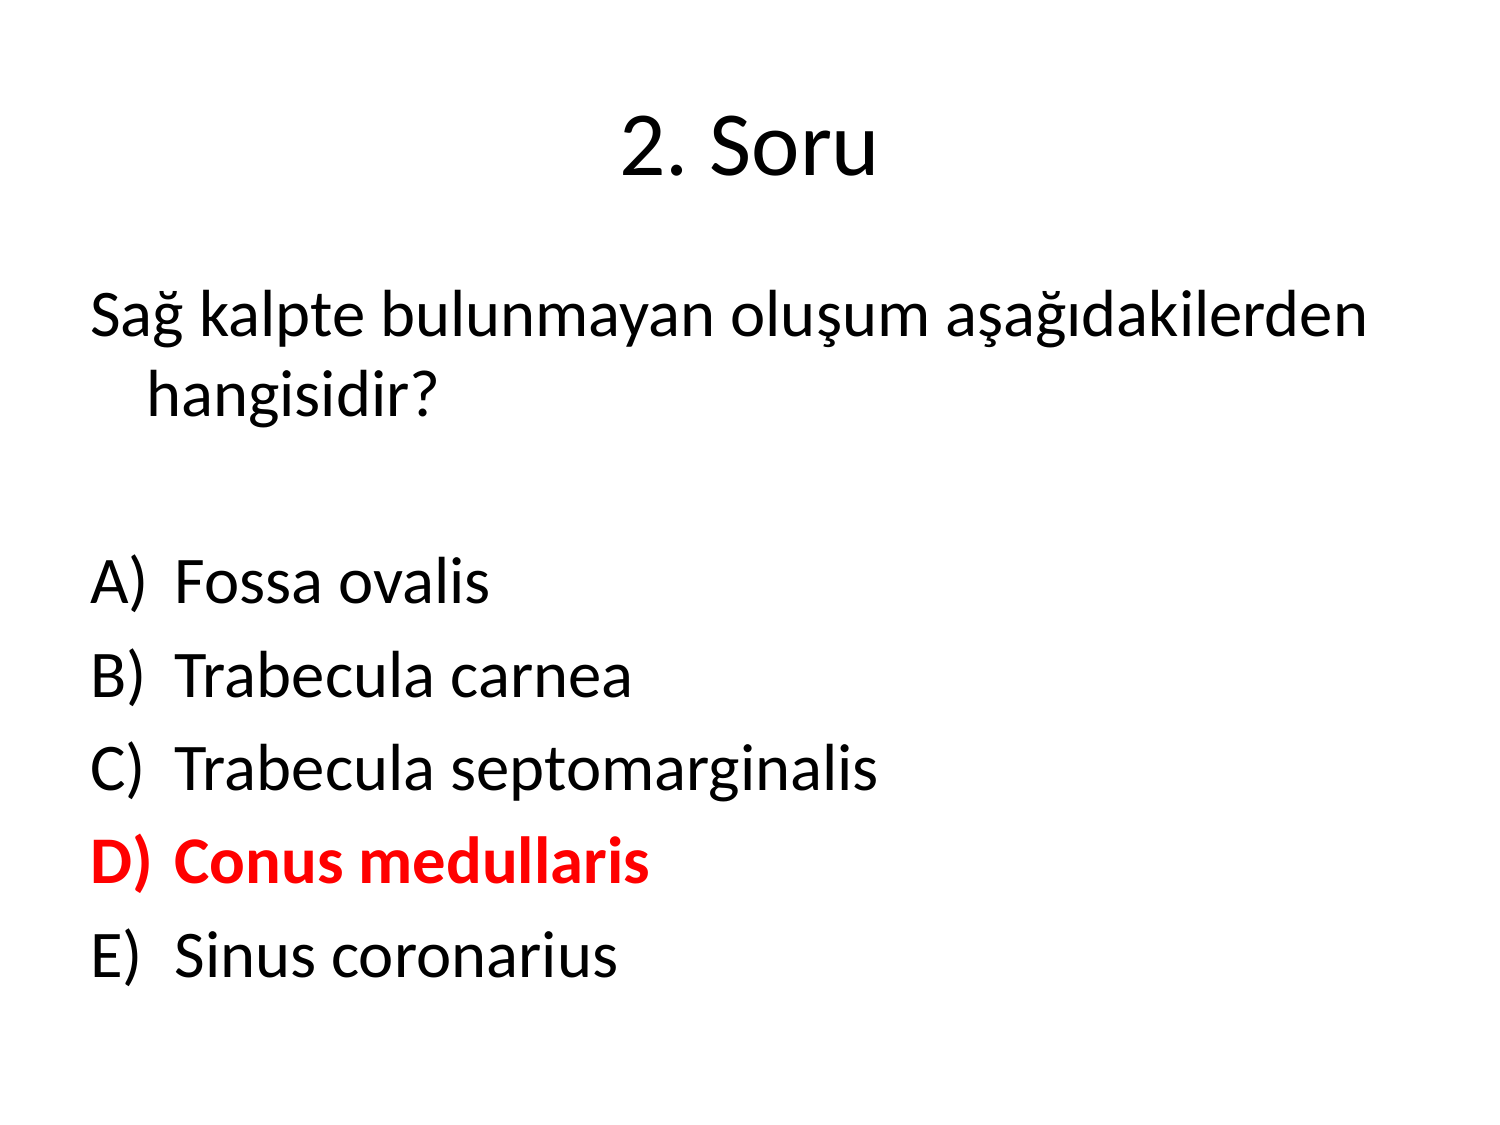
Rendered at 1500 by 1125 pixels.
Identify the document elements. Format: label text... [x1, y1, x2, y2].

title 2. Soru [75, 45, 1425, 233]
list Sağ kalpte bulunmayan oluşum aşağıdakilerden hangisidir? Fossa ovalis Trabecula carnea Trabecula septomarginalis Conus medullaris Sinus coronarius [75, 262, 1425, 1005]
